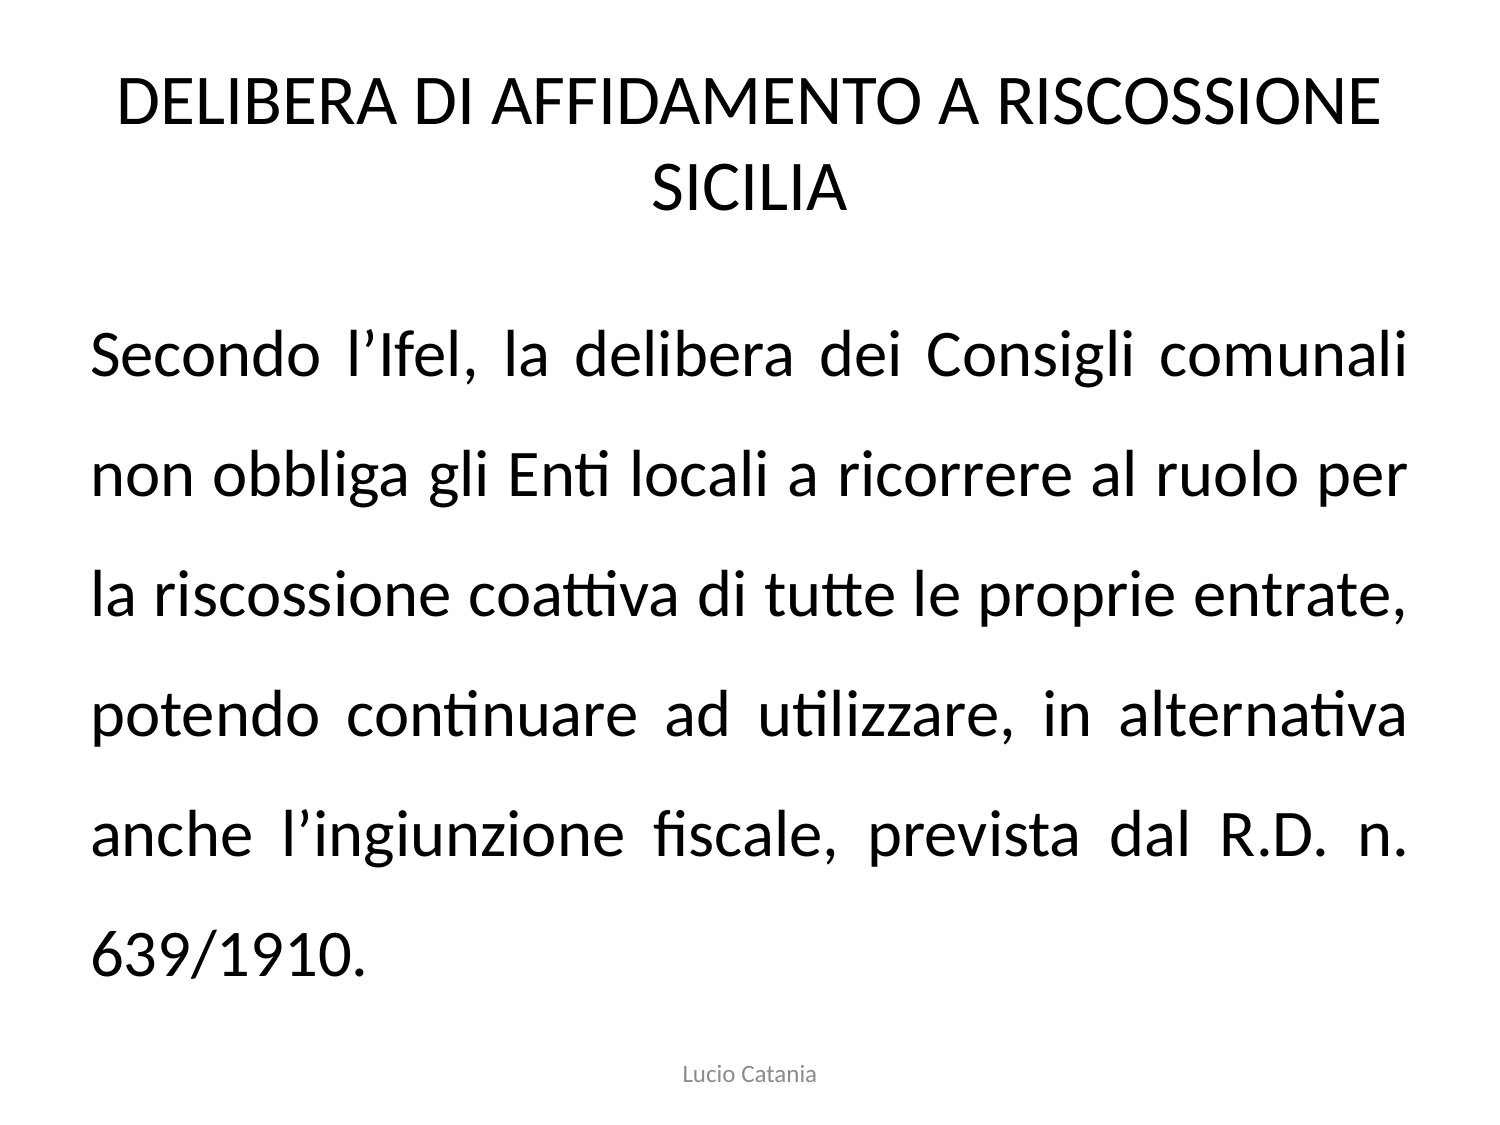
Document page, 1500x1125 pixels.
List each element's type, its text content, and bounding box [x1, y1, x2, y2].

title DELIBERA DI AFFIDAMENTO A RISCOSSIONE SICILIA [75, 45, 1425, 233]
footer Lucio Catania [512, 1042, 988, 1103]
list Secondo l’Ifel, la delibera dei Consigli comunali non obbliga gli Enti locali a ricorrere al ruolo per la riscossione coattiva di tutte le proprie entrate, potendo continuare ad utilizzare, in alternativa anche l’ingiunzione fiscale, prevista dal R.D. n. 639/1910. [75, 262, 1425, 1005]
